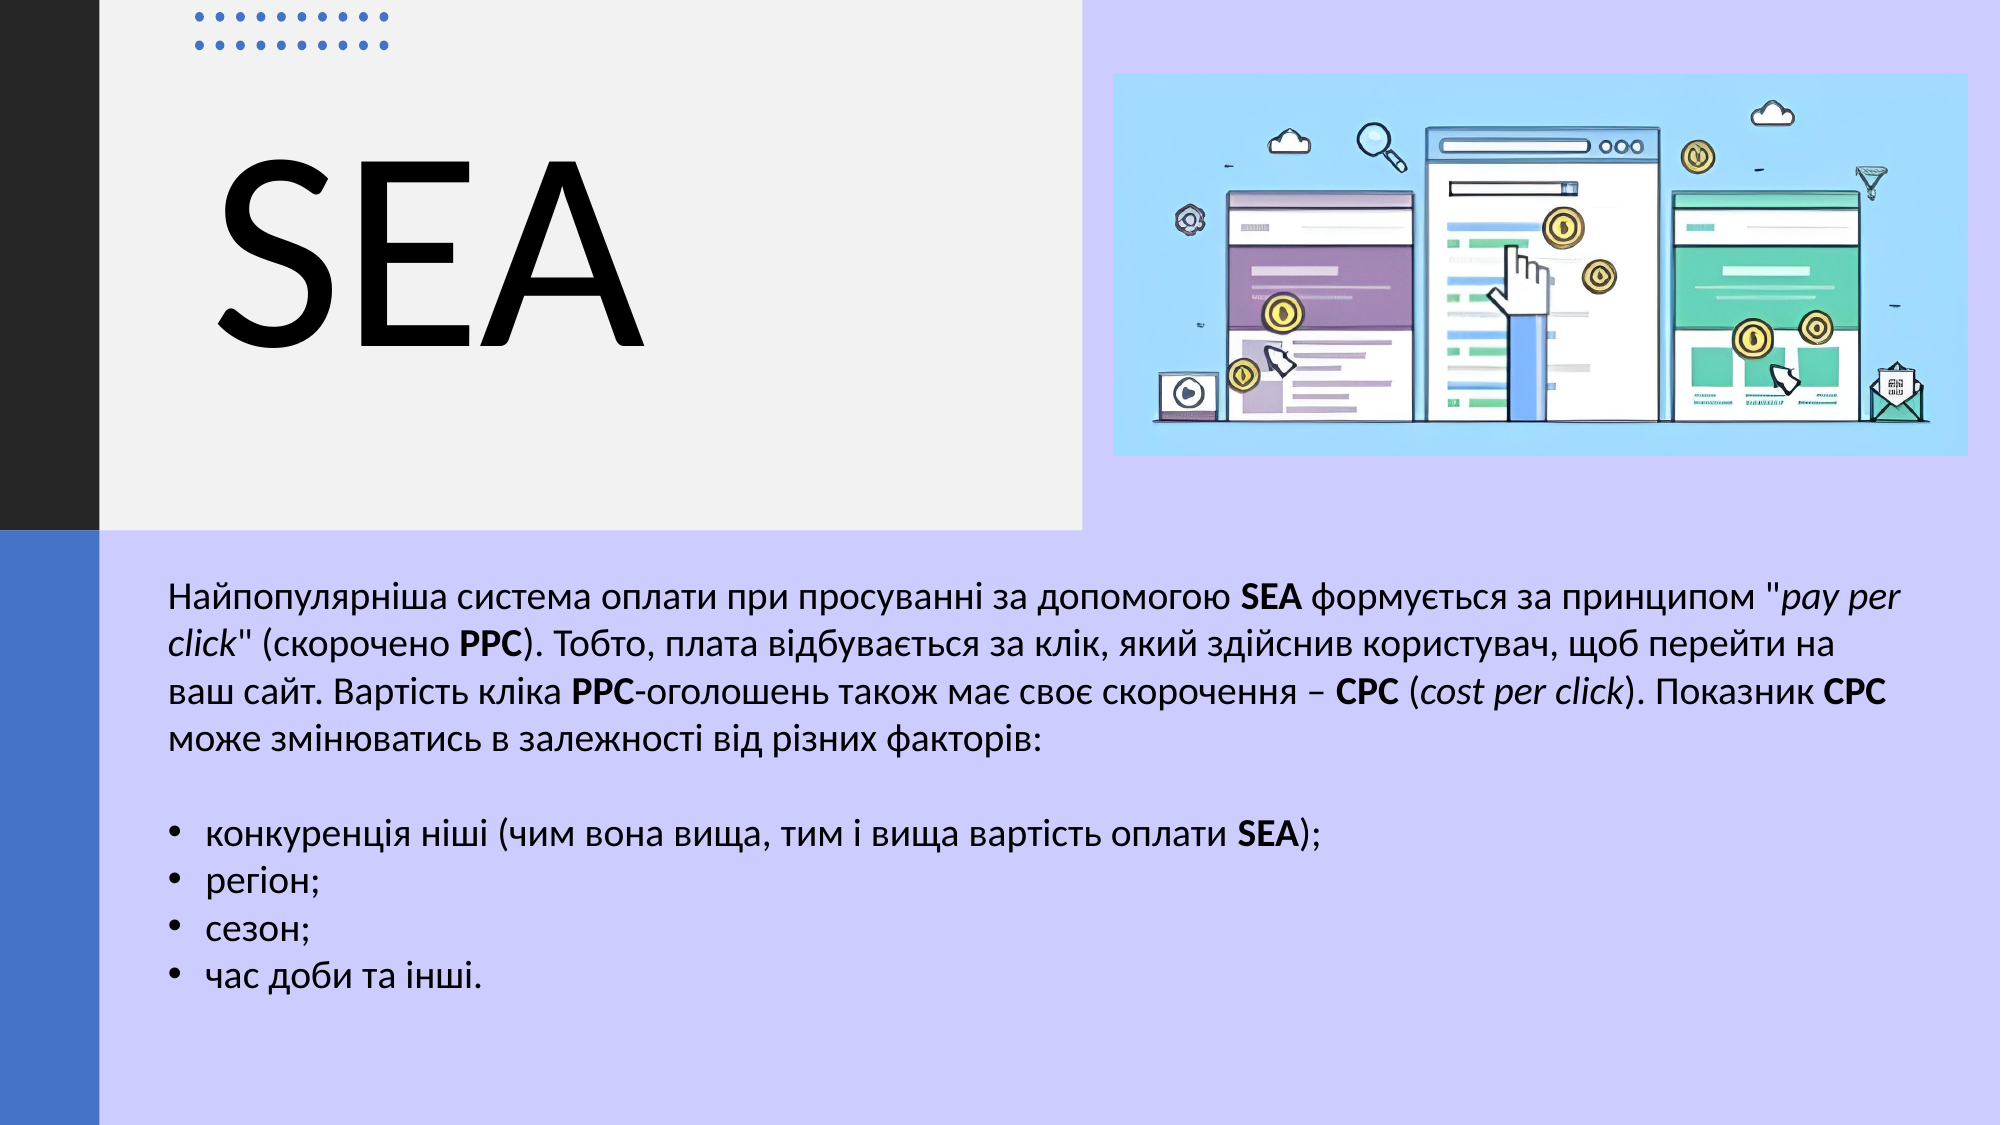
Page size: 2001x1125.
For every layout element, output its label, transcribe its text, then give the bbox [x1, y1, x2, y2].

text_box [0, 0, 100, 529]
picture [1113, 74, 1968, 456]
text_box [100, 0, 1083, 531]
text_box [0, 529, 100, 1125]
list Найпопулярніша система оплати при просуванні за допомогою SEA формується за принципом "pay per click" (скорочено PPC). Тобто, плата відбувається за клік, який здійснив користувач, щоб перейти на ваш сайт. Вартість кліка PPC-оголошень також має своє скорочення – CPC (cost per click). Показник CPC може змінюватись в залежності від різних факторів: конкуренція ніші (чим вона вища, тим і вища вартість оплати SEA); регіон; сезон; час доби та інші. [152, 562, 1918, 1059]
title SEA [195, 168, 723, 339]
text_box [100, 0, 2000, 1125]
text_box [194, 11, 389, 51]
